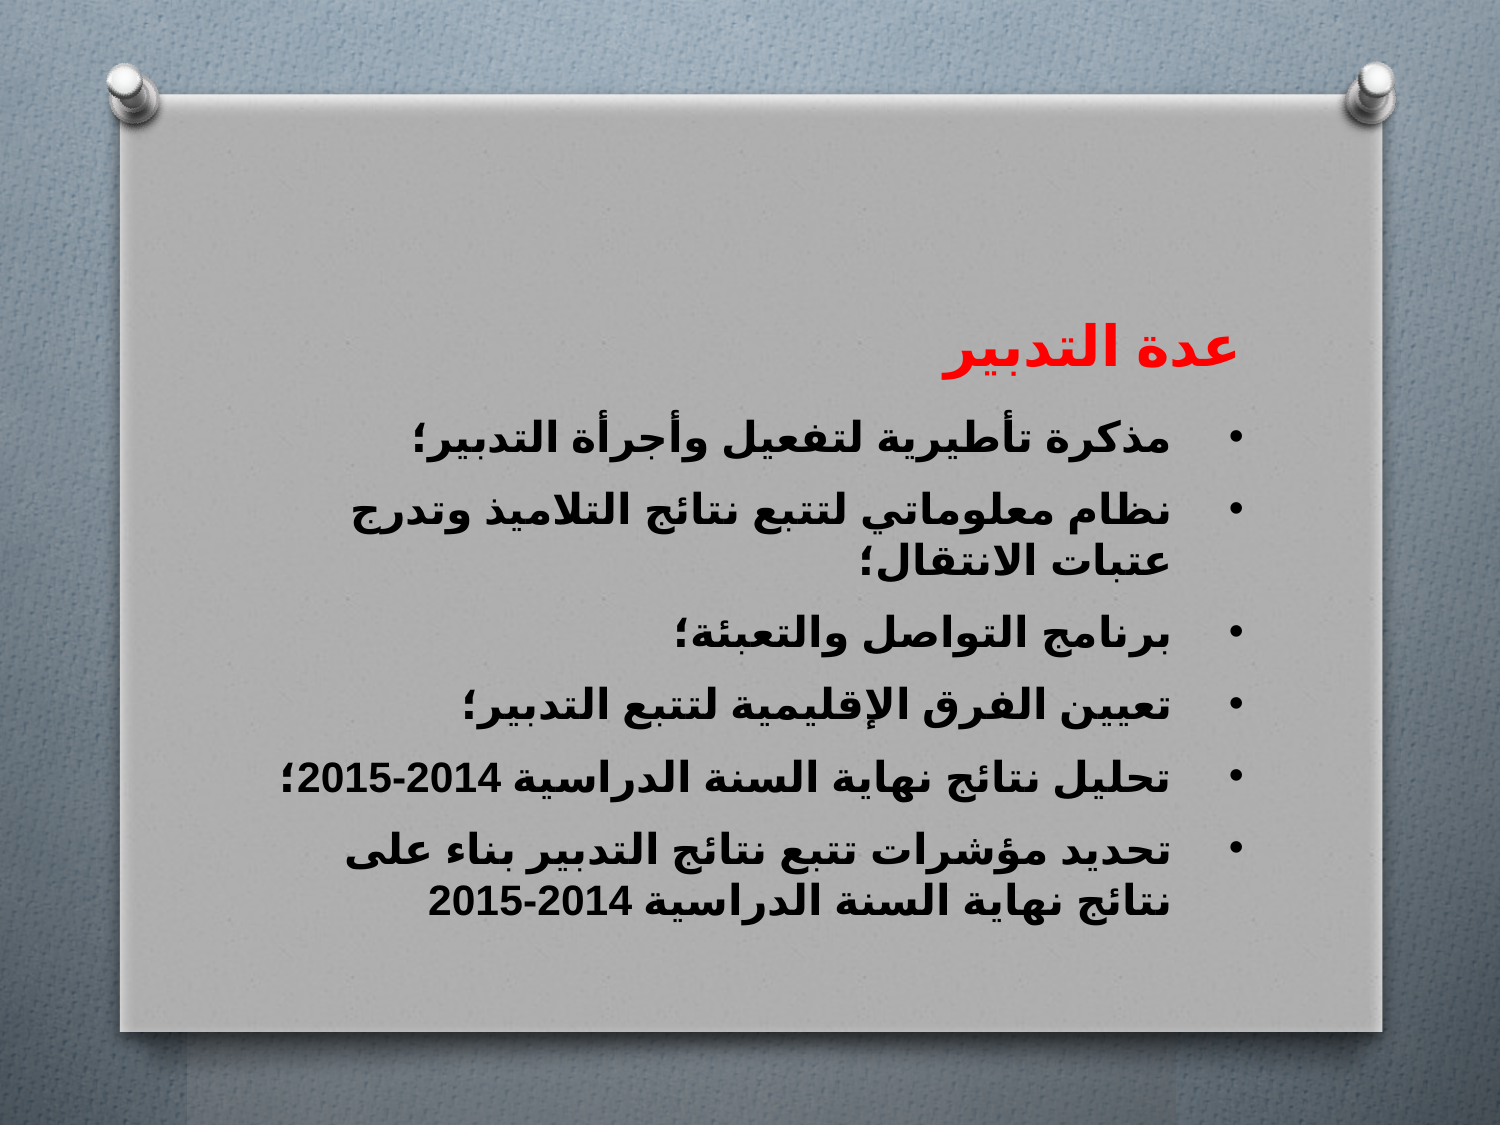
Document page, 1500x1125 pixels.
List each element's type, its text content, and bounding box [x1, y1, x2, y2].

picture [1317, 35, 1439, 156]
list عدة التدبير مذكرة تأطيرية لتفعيل وأجرأة التدبير؛ نظام معلوماتي لتتبع نتائج التلاميذ وتدرج عتبات الانتقال؛ برنامج التواصل والتعبئة؛ تعيين الفرق الإقليمية لتتبع التدبير؛ تحليل نتائج نهاية السنة الدراسية 2014-2015؛ تحديد مؤشرات تتبع نتائج التدبير بناء على نتائج نهاية السنة الدراسية 2014-2015 [240, 302, 1257, 939]
picture [75, 29, 198, 153]
